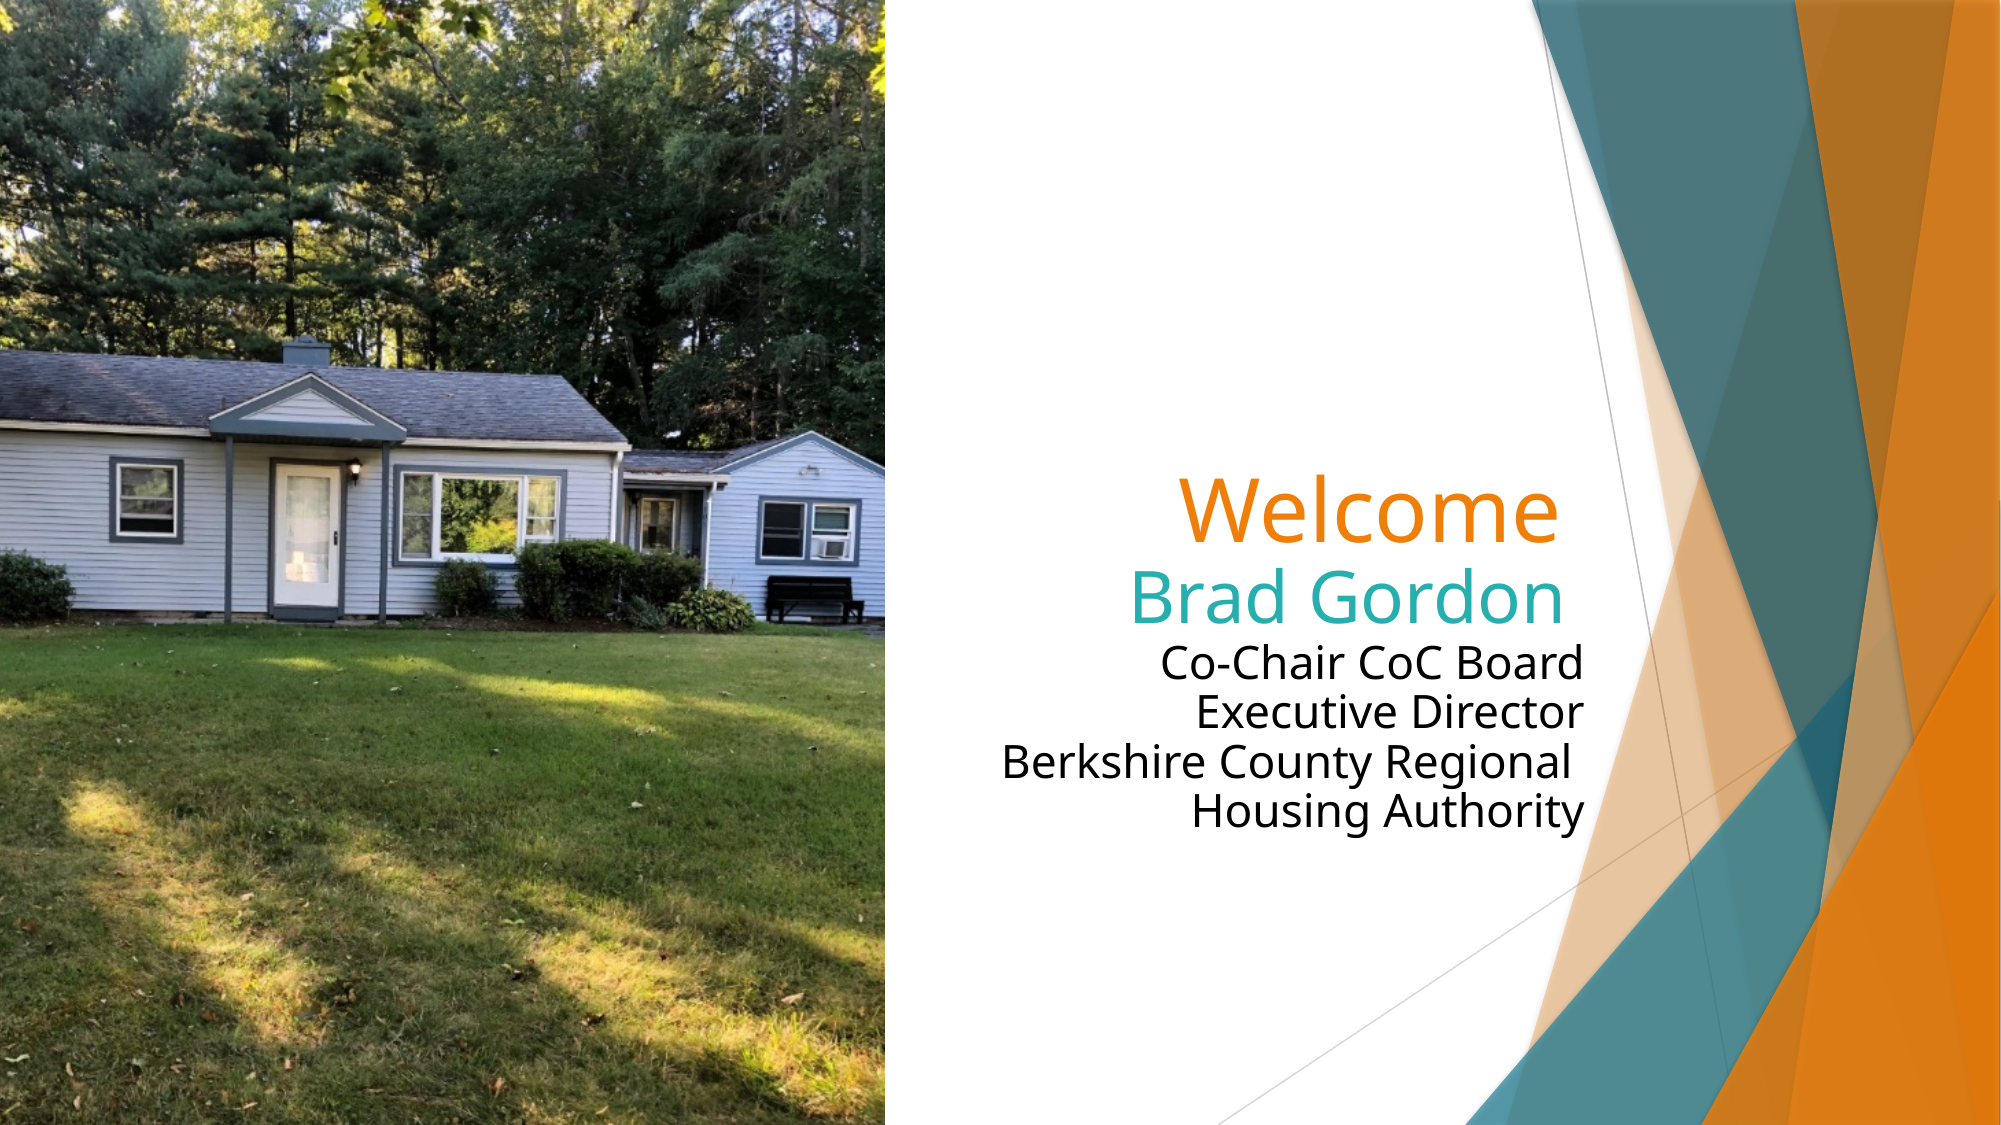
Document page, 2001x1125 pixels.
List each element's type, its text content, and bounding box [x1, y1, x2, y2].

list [0, 0, 886, 1125]
title Welcome Brad Gordon Co-Chair CoC Board Executive Director Berkshire County Regional Housing Authority [890, 456, 1600, 846]
